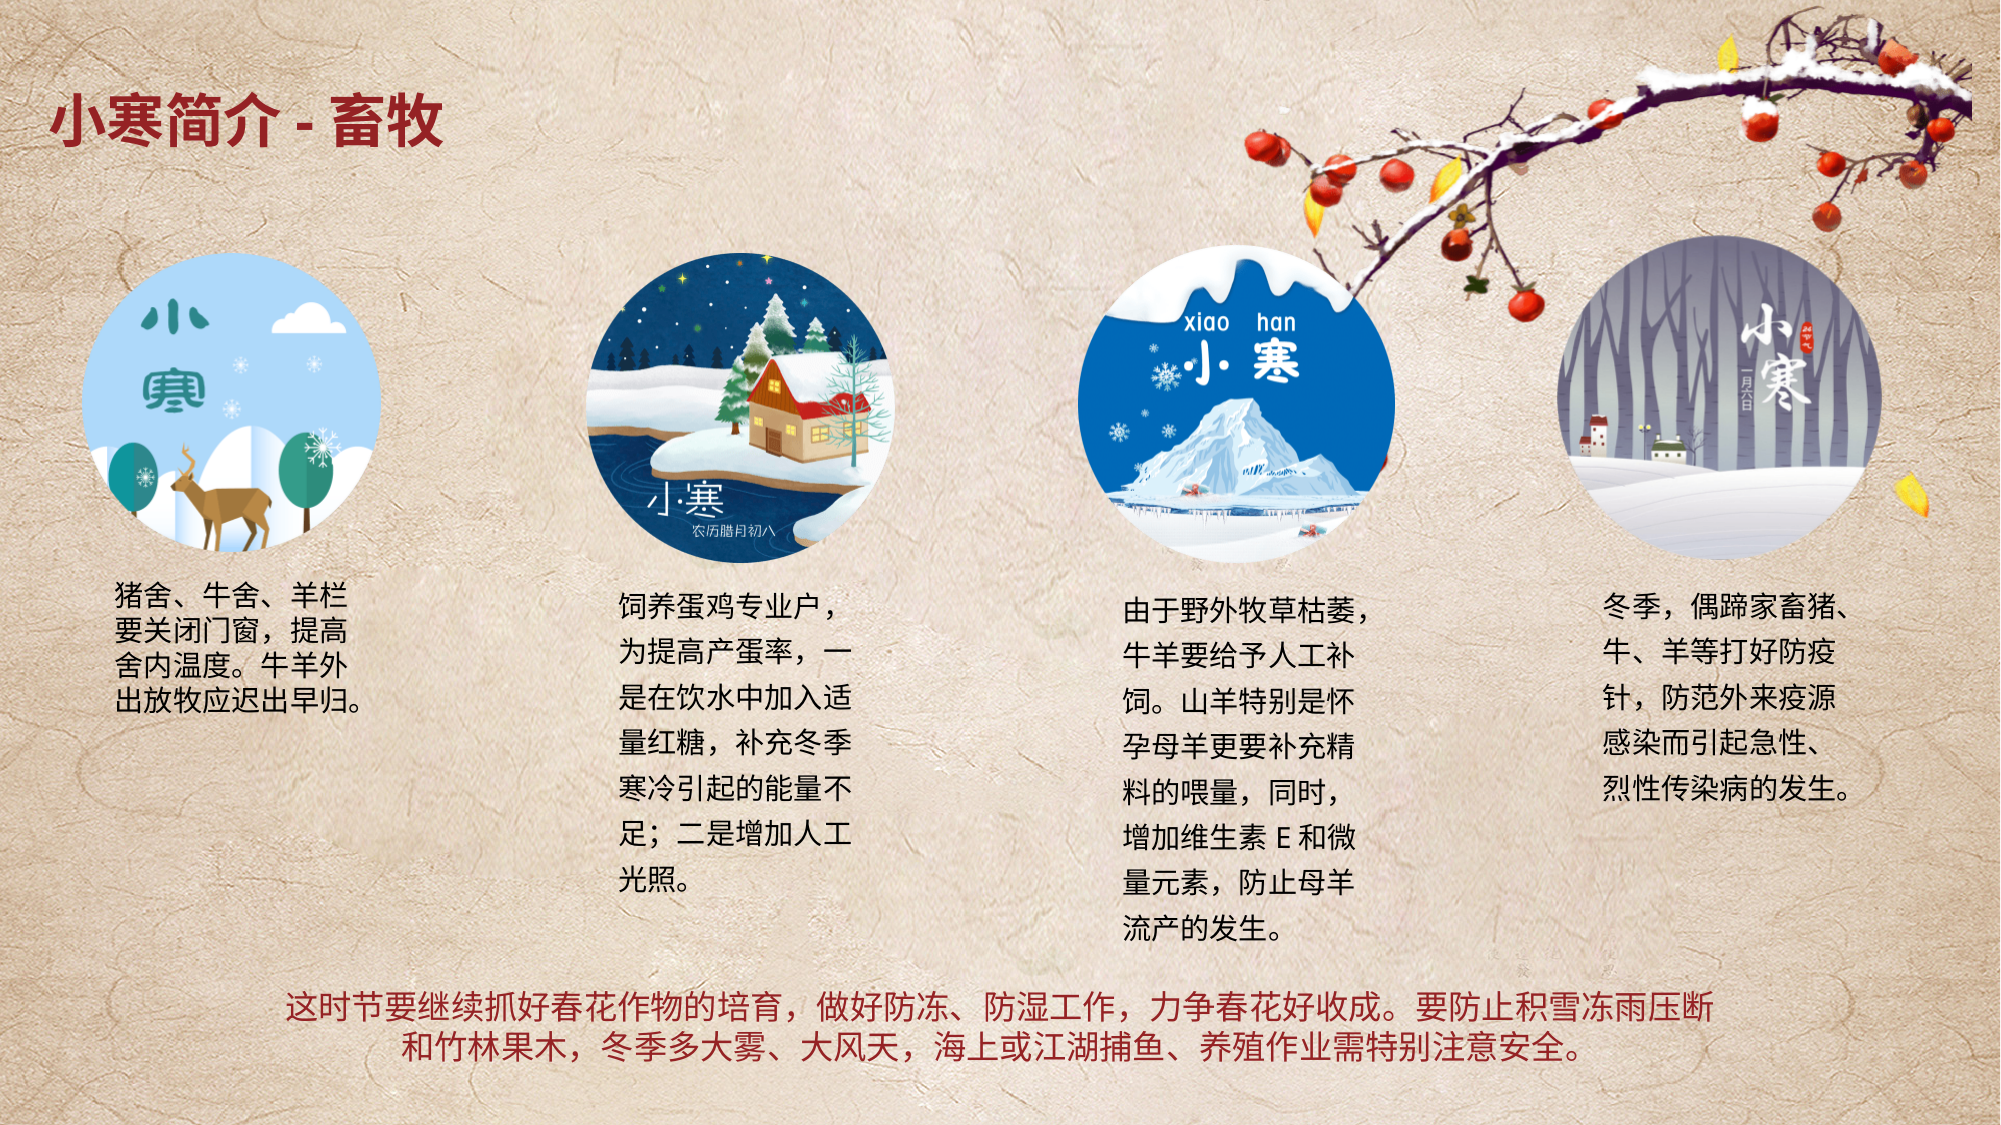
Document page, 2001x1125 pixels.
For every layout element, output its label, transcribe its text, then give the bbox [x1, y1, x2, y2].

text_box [586, 253, 895, 908]
text_box 这时节要继续抓好春花作物的培育，做好防冻、防湿工作，力争春花好收成。要防止积雪冻雨压断和竹林果木，冬季多大雾、大风天，海上或江湖捕鱼、养殖作业需特别注意安全。 [261, 979, 1739, 1074]
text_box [82, 253, 381, 727]
text_box 小寒简介-畜牧 [33, 76, 464, 162]
picture [0, 0, 2001, 1125]
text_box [1507, 137, 1932, 816]
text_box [1078, 245, 1395, 958]
